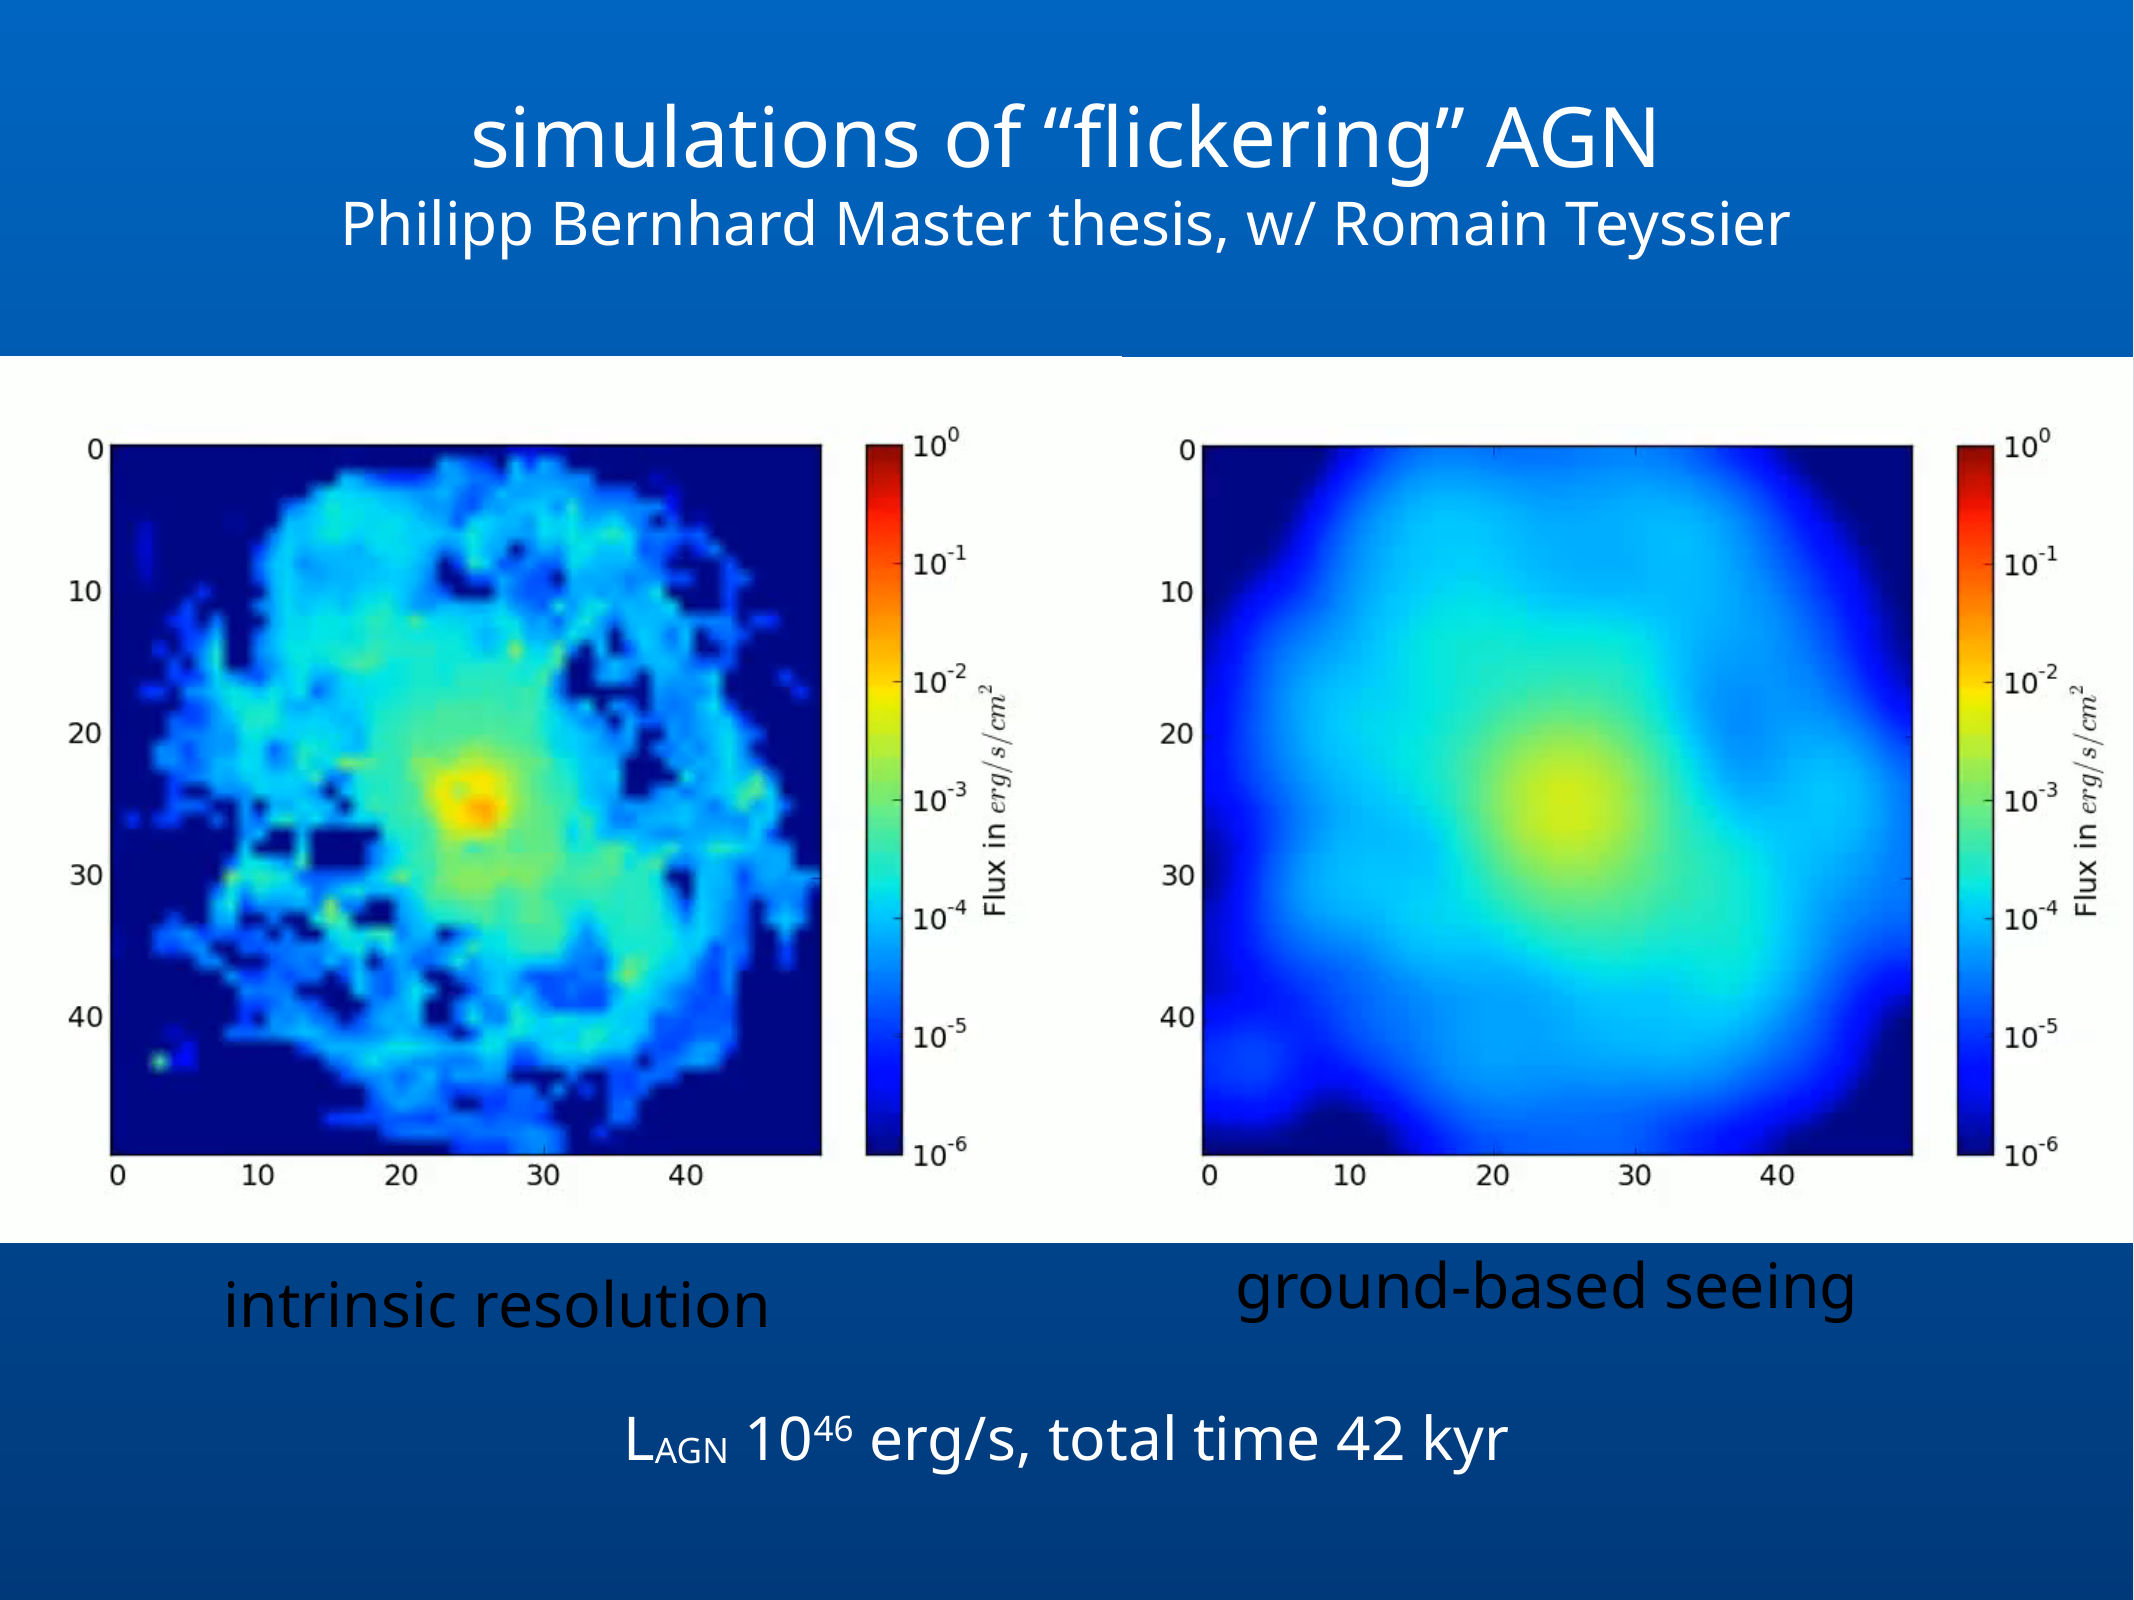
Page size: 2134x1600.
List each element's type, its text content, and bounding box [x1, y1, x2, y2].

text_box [1030, 356, 2134, 1244]
text_box simulations of “flickering” AGN Philipp Bernhard Master thesis, w/ Romain Teyssier [331, 76, 1802, 266]
text_box ground-based seeing [1226, 1244, 1868, 1329]
text_box intrinsic resolution [215, 1256, 781, 1348]
text_box LAGN 1046 erg/s, total time 42 kyr [614, 1391, 1519, 1481]
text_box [0, 355, 1123, 1244]
